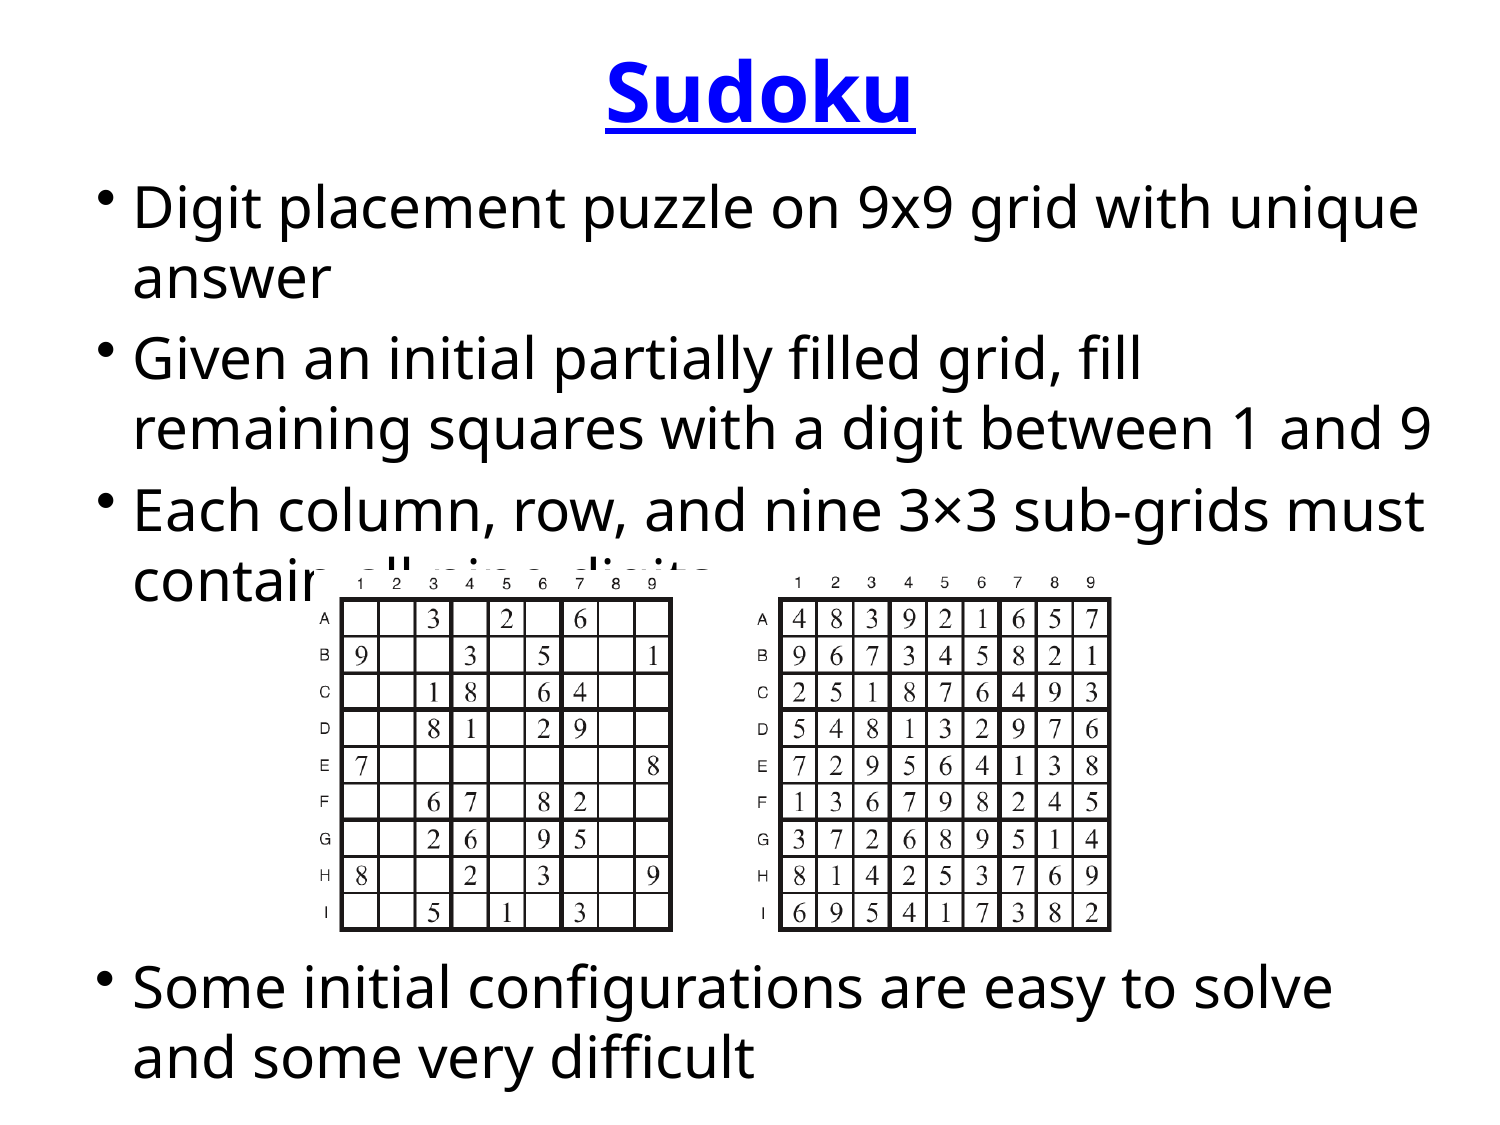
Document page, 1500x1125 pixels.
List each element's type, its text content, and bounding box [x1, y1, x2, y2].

title Sudoku [118, 25, 1402, 162]
picture [313, 570, 1124, 942]
text_box Some initial configurations are easy to solve and some very difficult [80, 942, 1417, 1087]
list Digit placement puzzle on 9x9 grid with unique answer Given an initial partially filled grid, fill remaining squares with a digit between 1 and 9 Each column, row, and nine 3×3 sub-grids must contain all nine digits [80, 162, 1455, 576]
